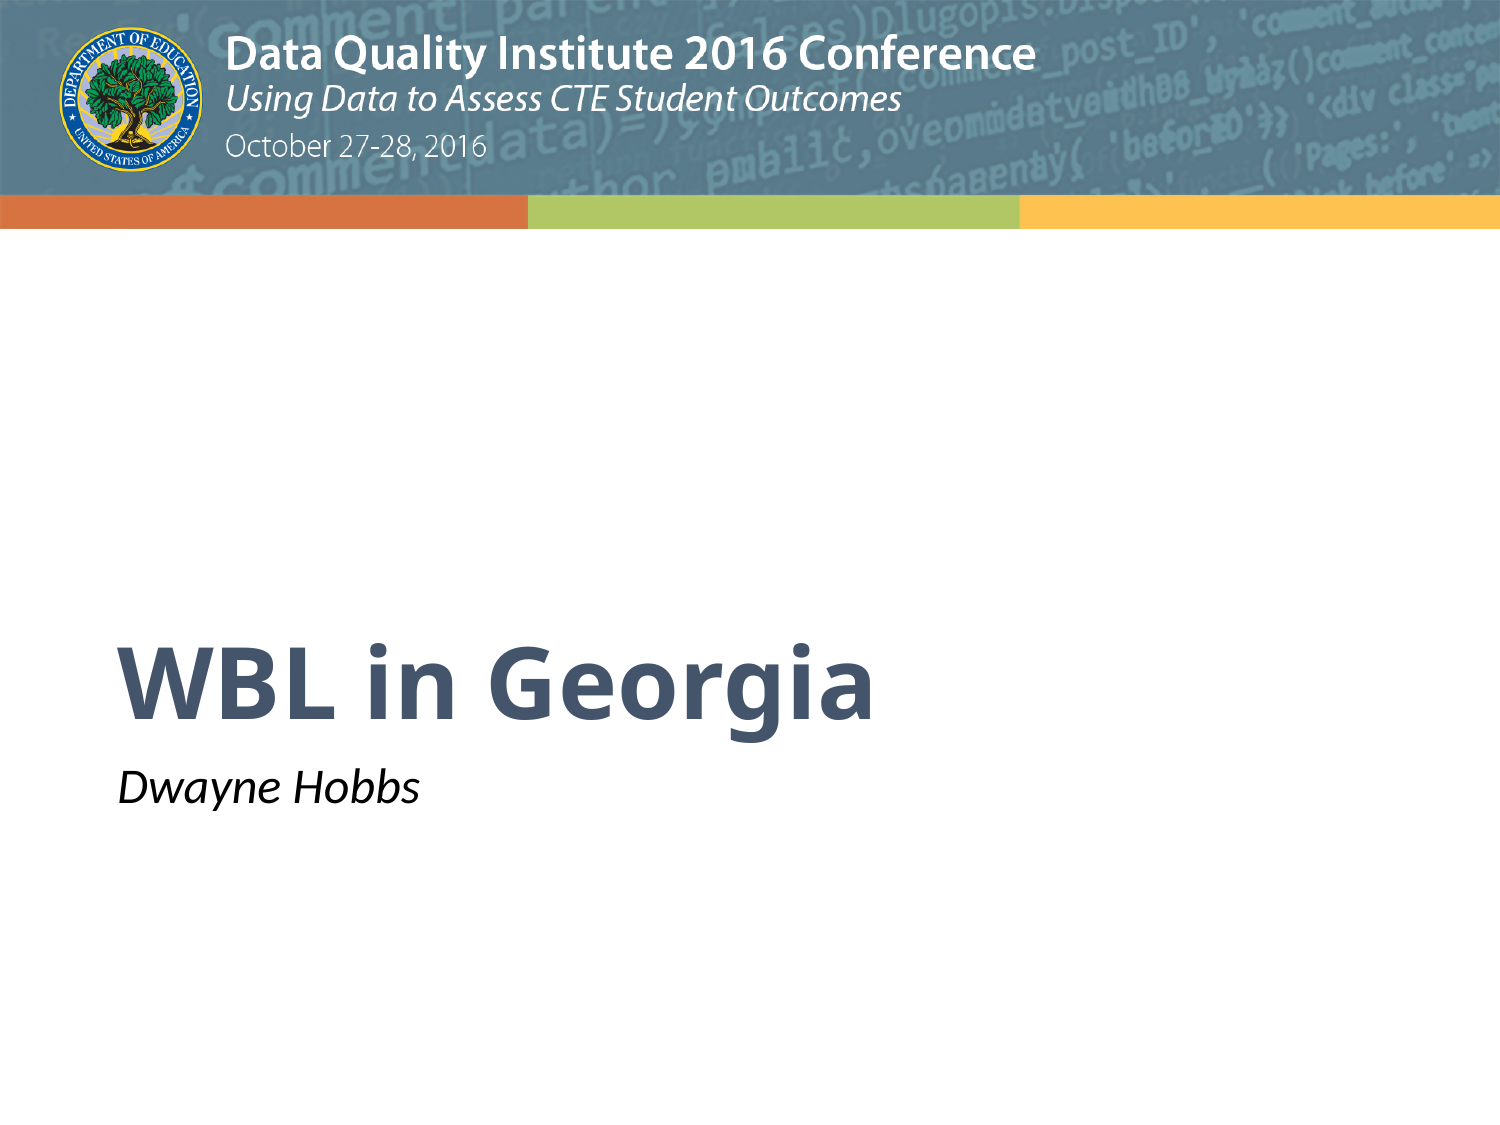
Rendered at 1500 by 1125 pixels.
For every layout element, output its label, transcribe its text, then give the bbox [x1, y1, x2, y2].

list Dwayne Hobbs [102, 752, 1397, 999]
title WBL in Georgia [102, 304, 1397, 749]
picture [0, 0, 1500, 229]
